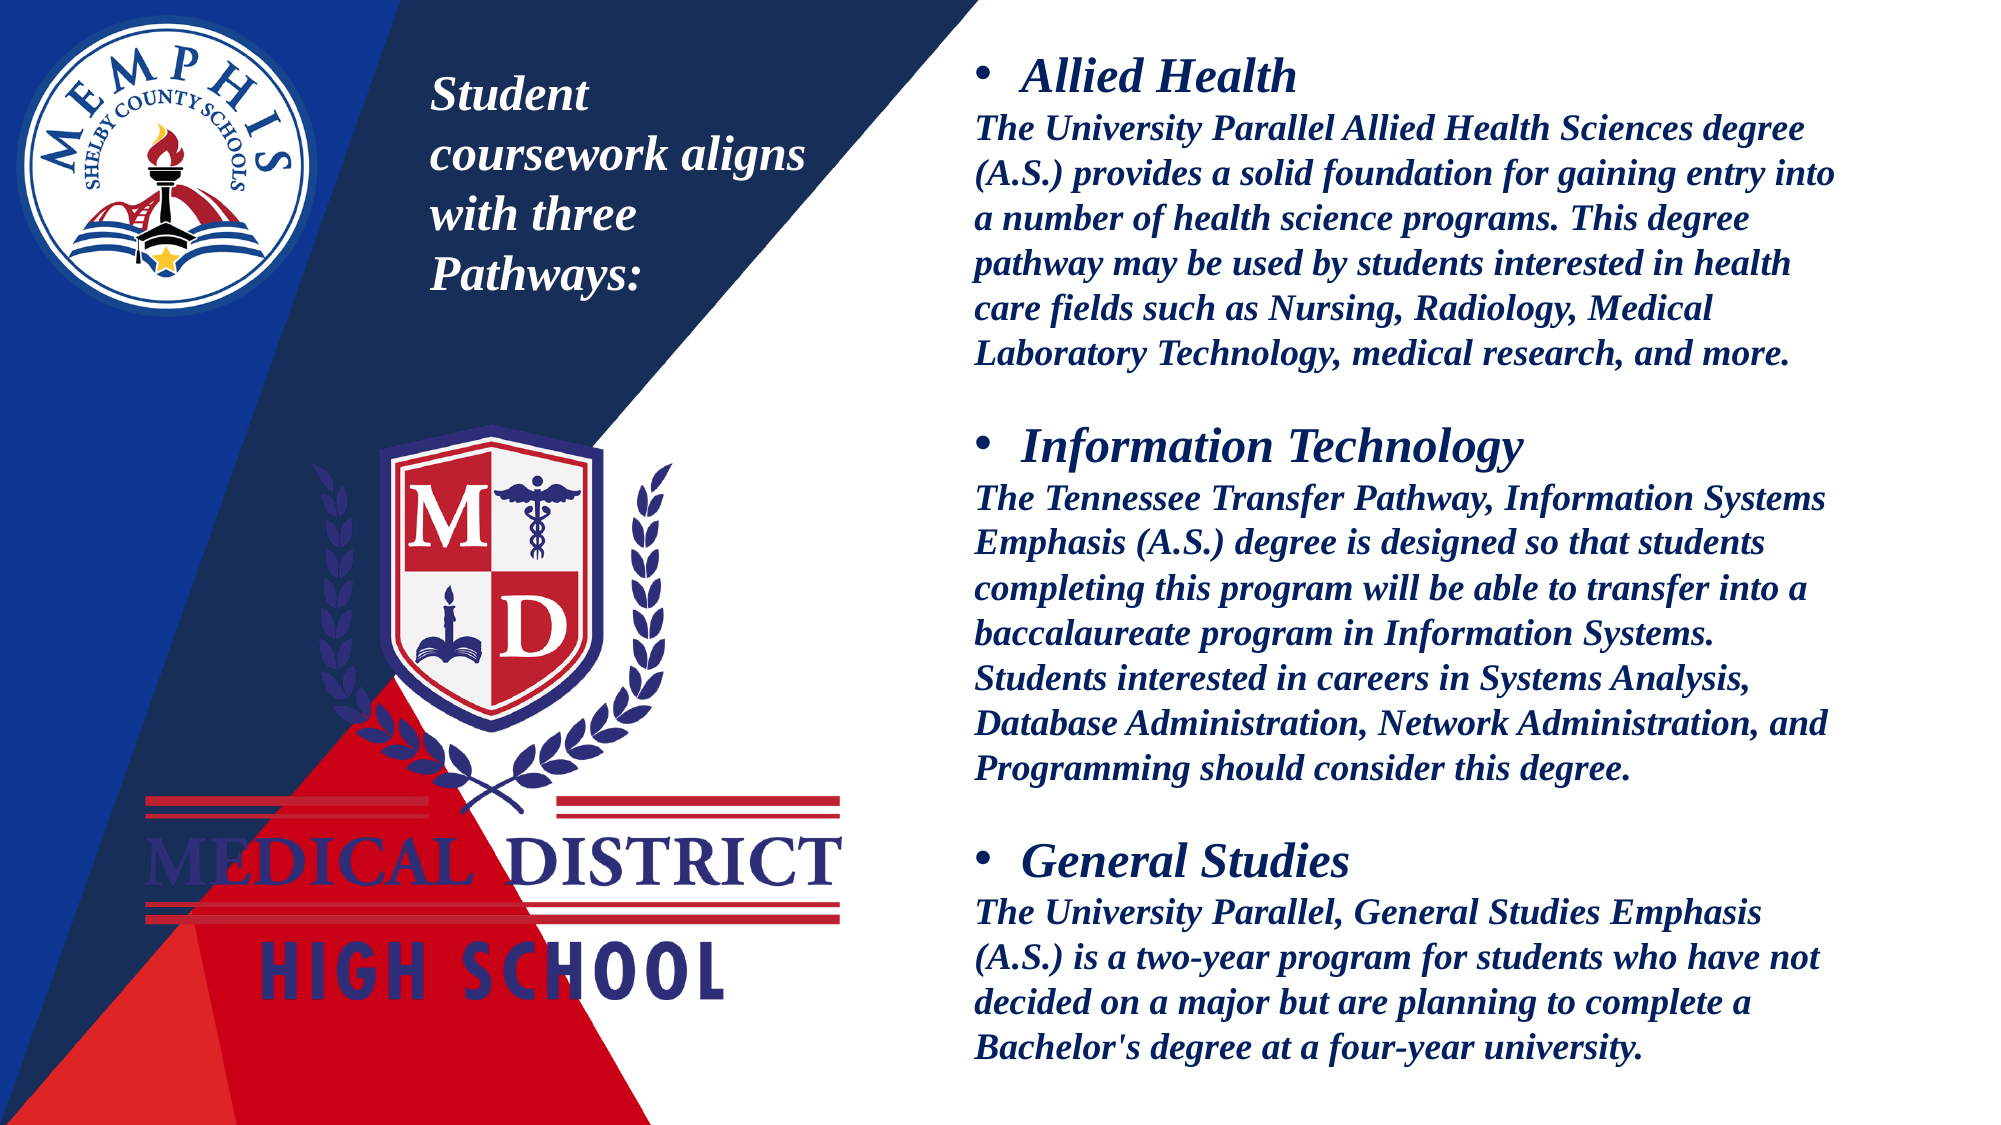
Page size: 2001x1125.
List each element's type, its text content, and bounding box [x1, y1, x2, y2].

picture [0, 0, 2001, 1125]
text_box Student coursework aligns with three Pathways: [415, 52, 842, 308]
text_box Allied Health The University Parallel Allied Health Sciences degree (A.S.) provides a solid foundation for gaining entry into a number of health science programs. This degree pathway may be used by students interested in health care fields such as Nursing, Radiology, Medical Laboratory Technology, medical research, and more. Information Technology The Tennessee Transfer Pathway, Information Systems Emphasis (A.S.) degree is designed so that students completing this program will be able to transfer into a baccalaureate program in Information Systems. Students interested in careers in Systems Analysis, Database Administration, Network Administration, and Programming should consider this degree. General Studies The University Parallel, General Studies Emphasis (A.S.) is a two-year program for students who have not decided on a major but are planning to complete a Bachelor's degree at a four-year university. [959, 35, 1855, 1075]
